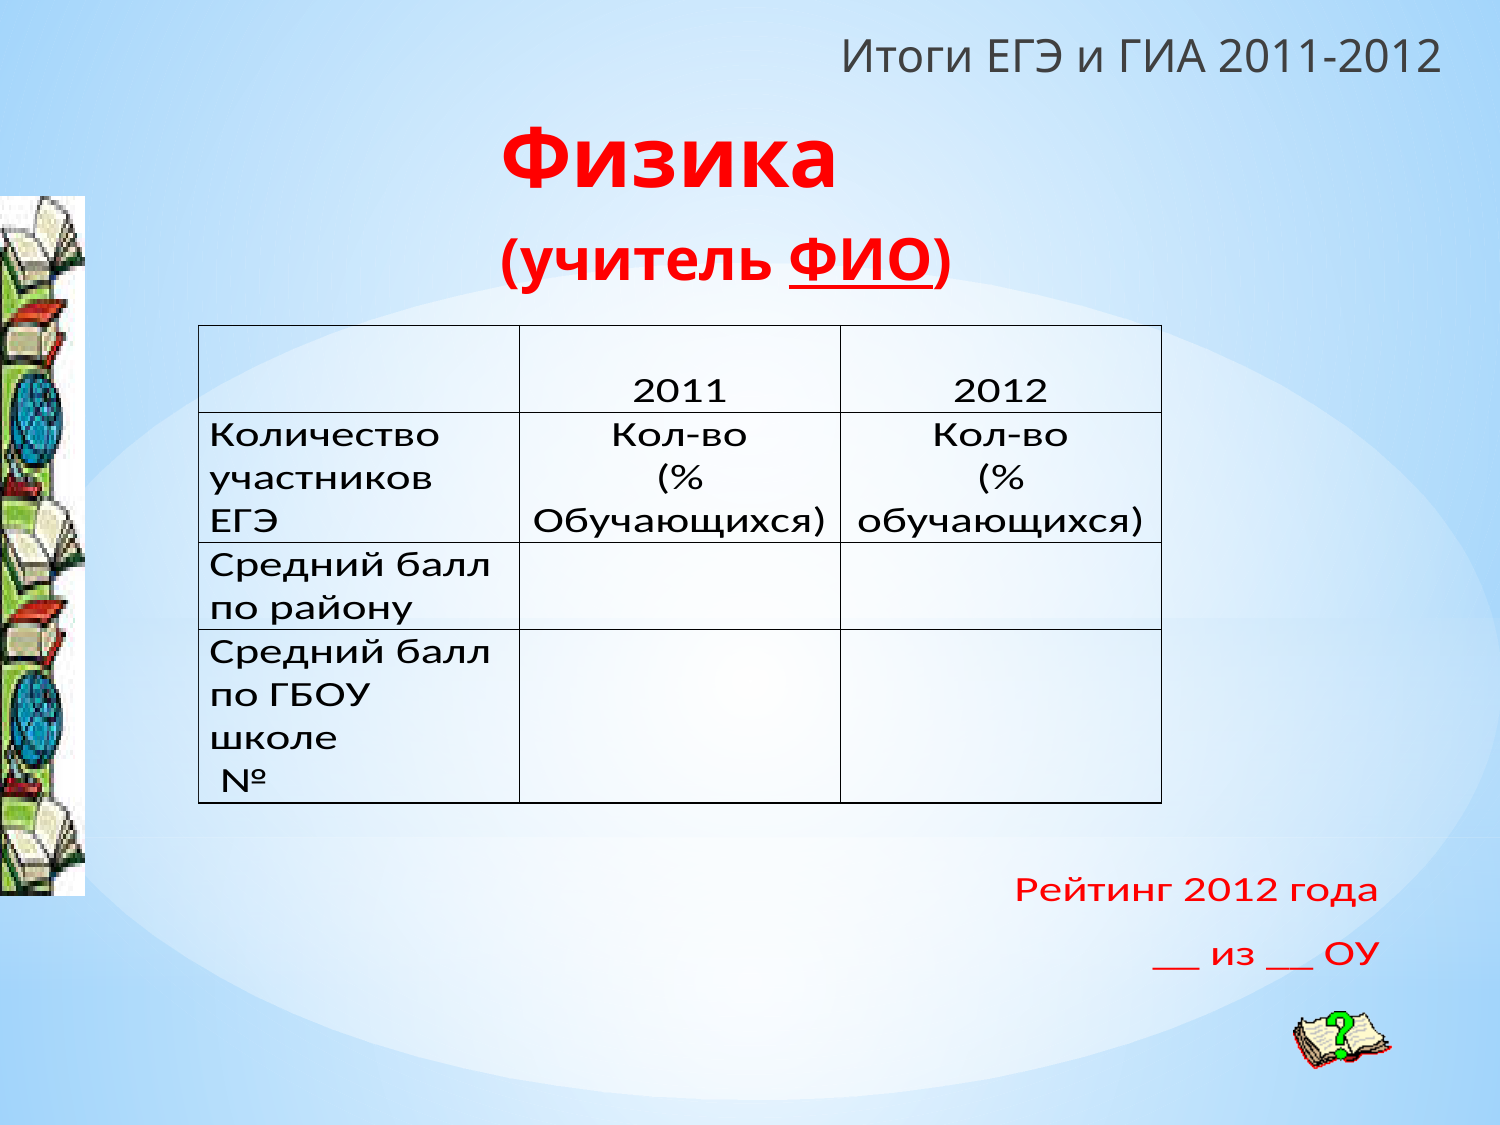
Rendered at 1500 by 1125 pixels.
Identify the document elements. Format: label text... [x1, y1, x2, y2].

picture [1293, 1011, 1394, 1071]
text_box Итоги ЕГЭ и ГИА 2011-2012 Физика (учитель ФИО) [478, 19, 1458, 157]
picture [0, 195, 85, 896]
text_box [197, 324, 1394, 1000]
